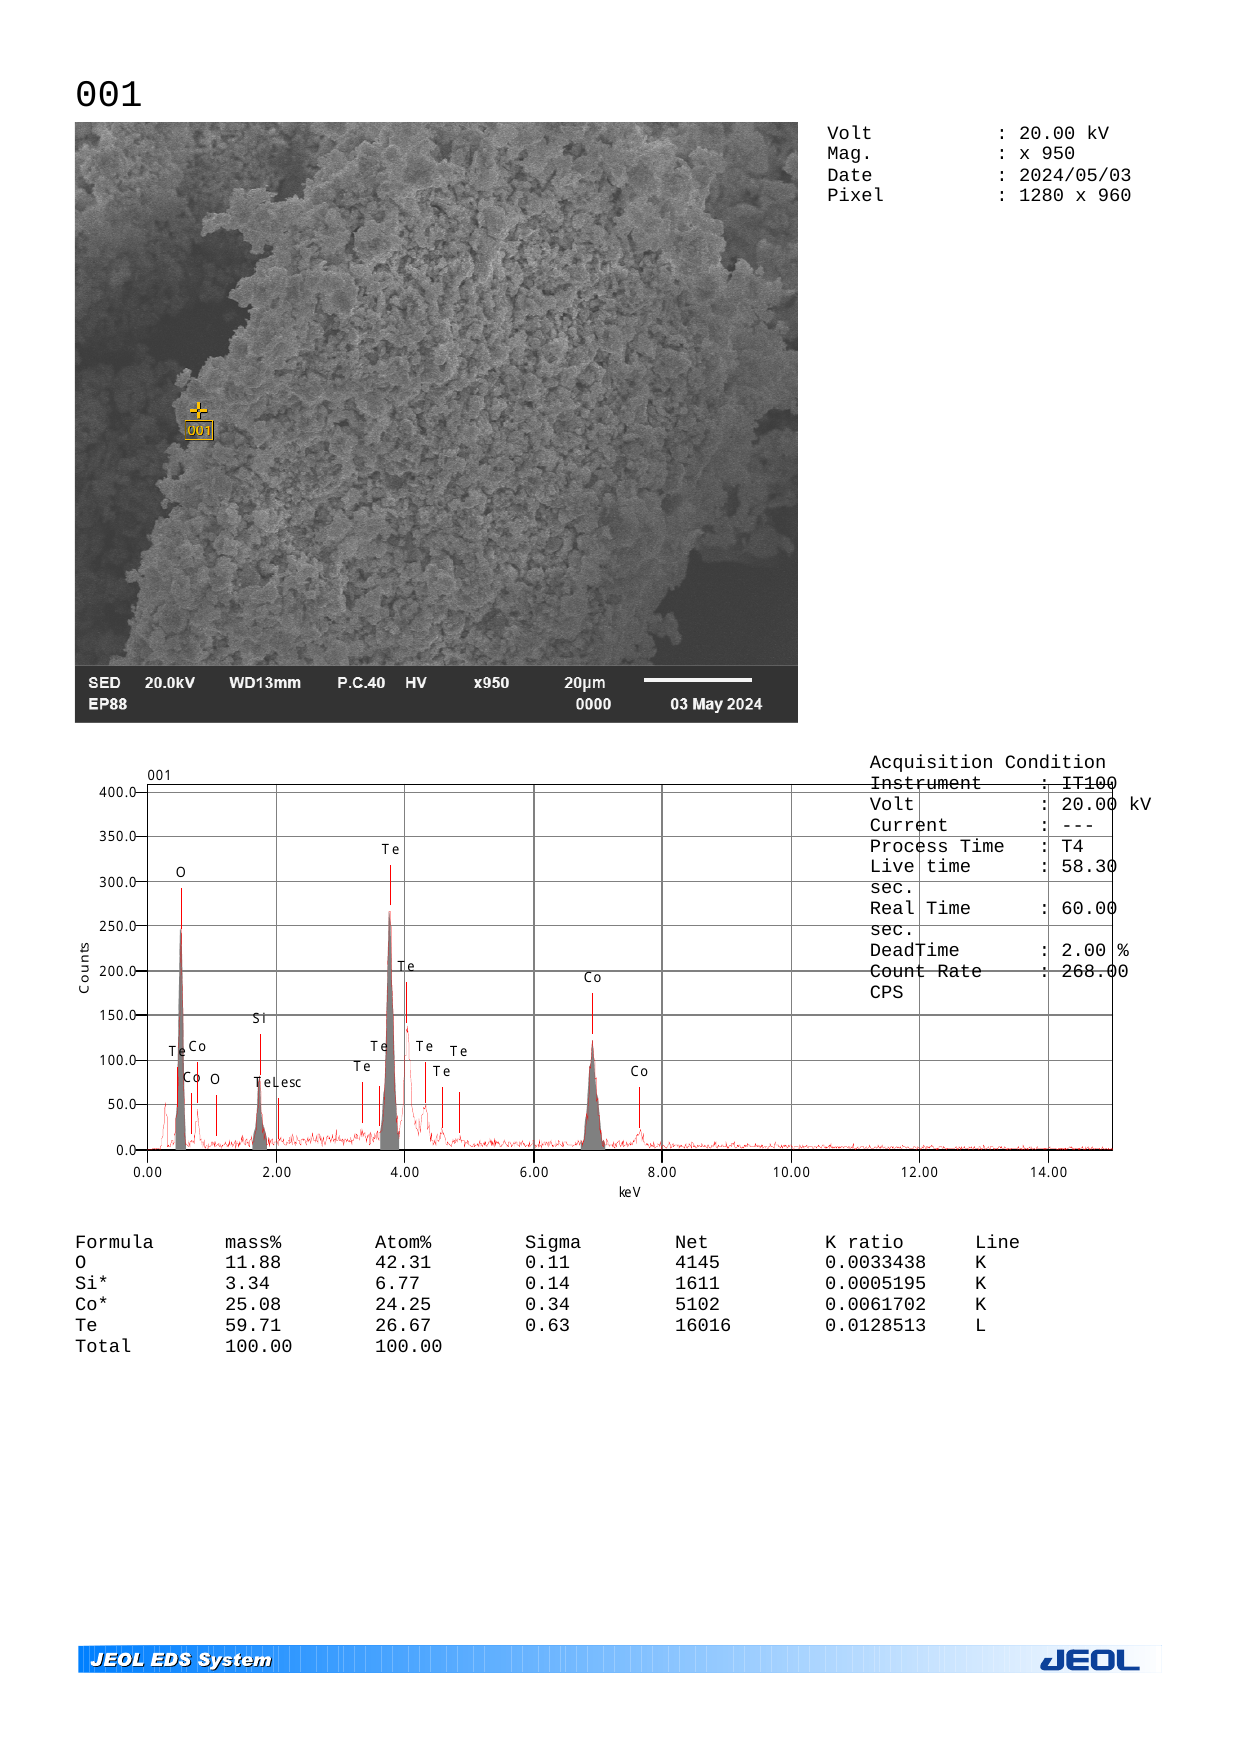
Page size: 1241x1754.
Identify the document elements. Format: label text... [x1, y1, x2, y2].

text_box Formula mass% Atom% Sigma Net K ratio Line O 11.88 42.31 0.11 4145 0.0033438 K Si* 3.34 6.77 0.14 1611 0.0005195 K Co* 25.08 24.25 0.34 5102 0.0061702 K Te 59.71 26.67 0.63 16016 0.0128513 L Total 100.00 100.00 [74, 1231, 1166, 1357]
picture [74, 751, 1166, 1202]
picture [74, 1640, 1166, 1679]
text_box Volt : 20.00 kV Mag. : x 950 Date : 2024/05/03 Pixel : 1280 x 960 [827, 122, 1166, 206]
picture [74, 122, 798, 723]
text_box 001 [74, 74, 1166, 115]
